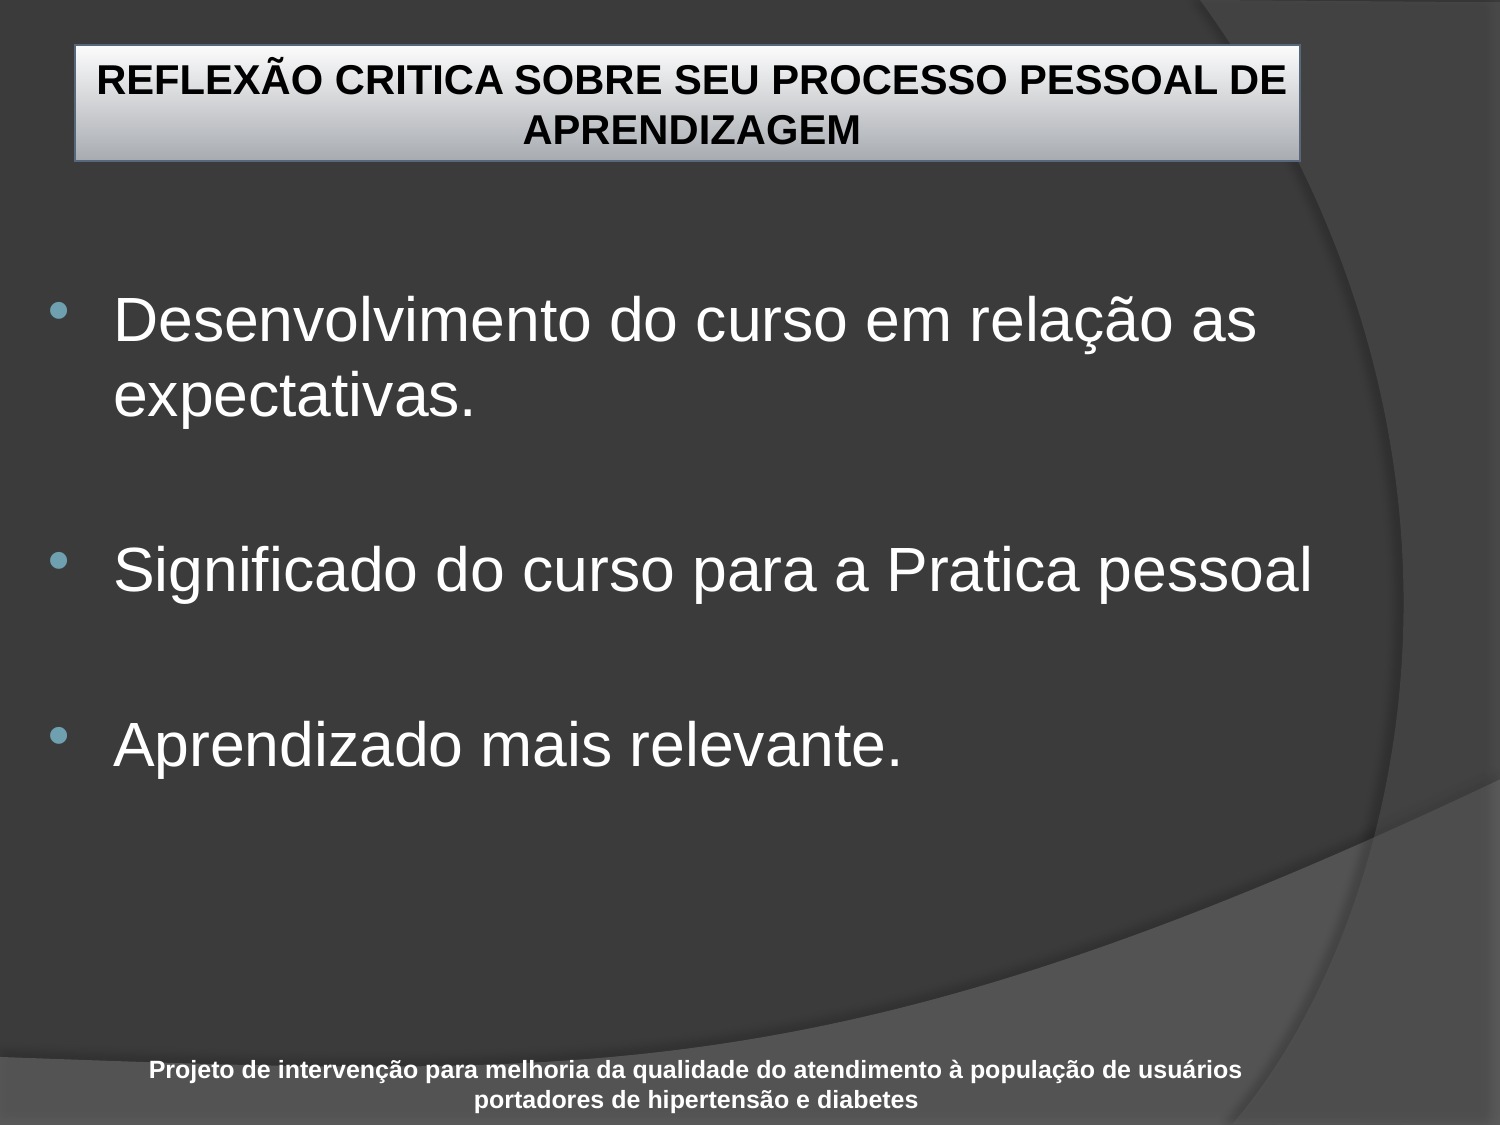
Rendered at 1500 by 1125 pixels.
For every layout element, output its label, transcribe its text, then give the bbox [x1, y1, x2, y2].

title REFLEXÃO CRITICA SOBRE SEU PROCESSO PESSOAL DE APRENDIZAGEM [74, 44, 1301, 162]
footer Projeto de intervenção para melhoria da qualidade do atendimento à população de usuários portadores de hipertensão e diabetes [123, 1046, 1270, 1114]
list Desenvolvimento do curso em relação as expectativas. Significado do curso para a Pratica pessoal Aprendizado mais relevante. [29, 184, 1471, 1006]
